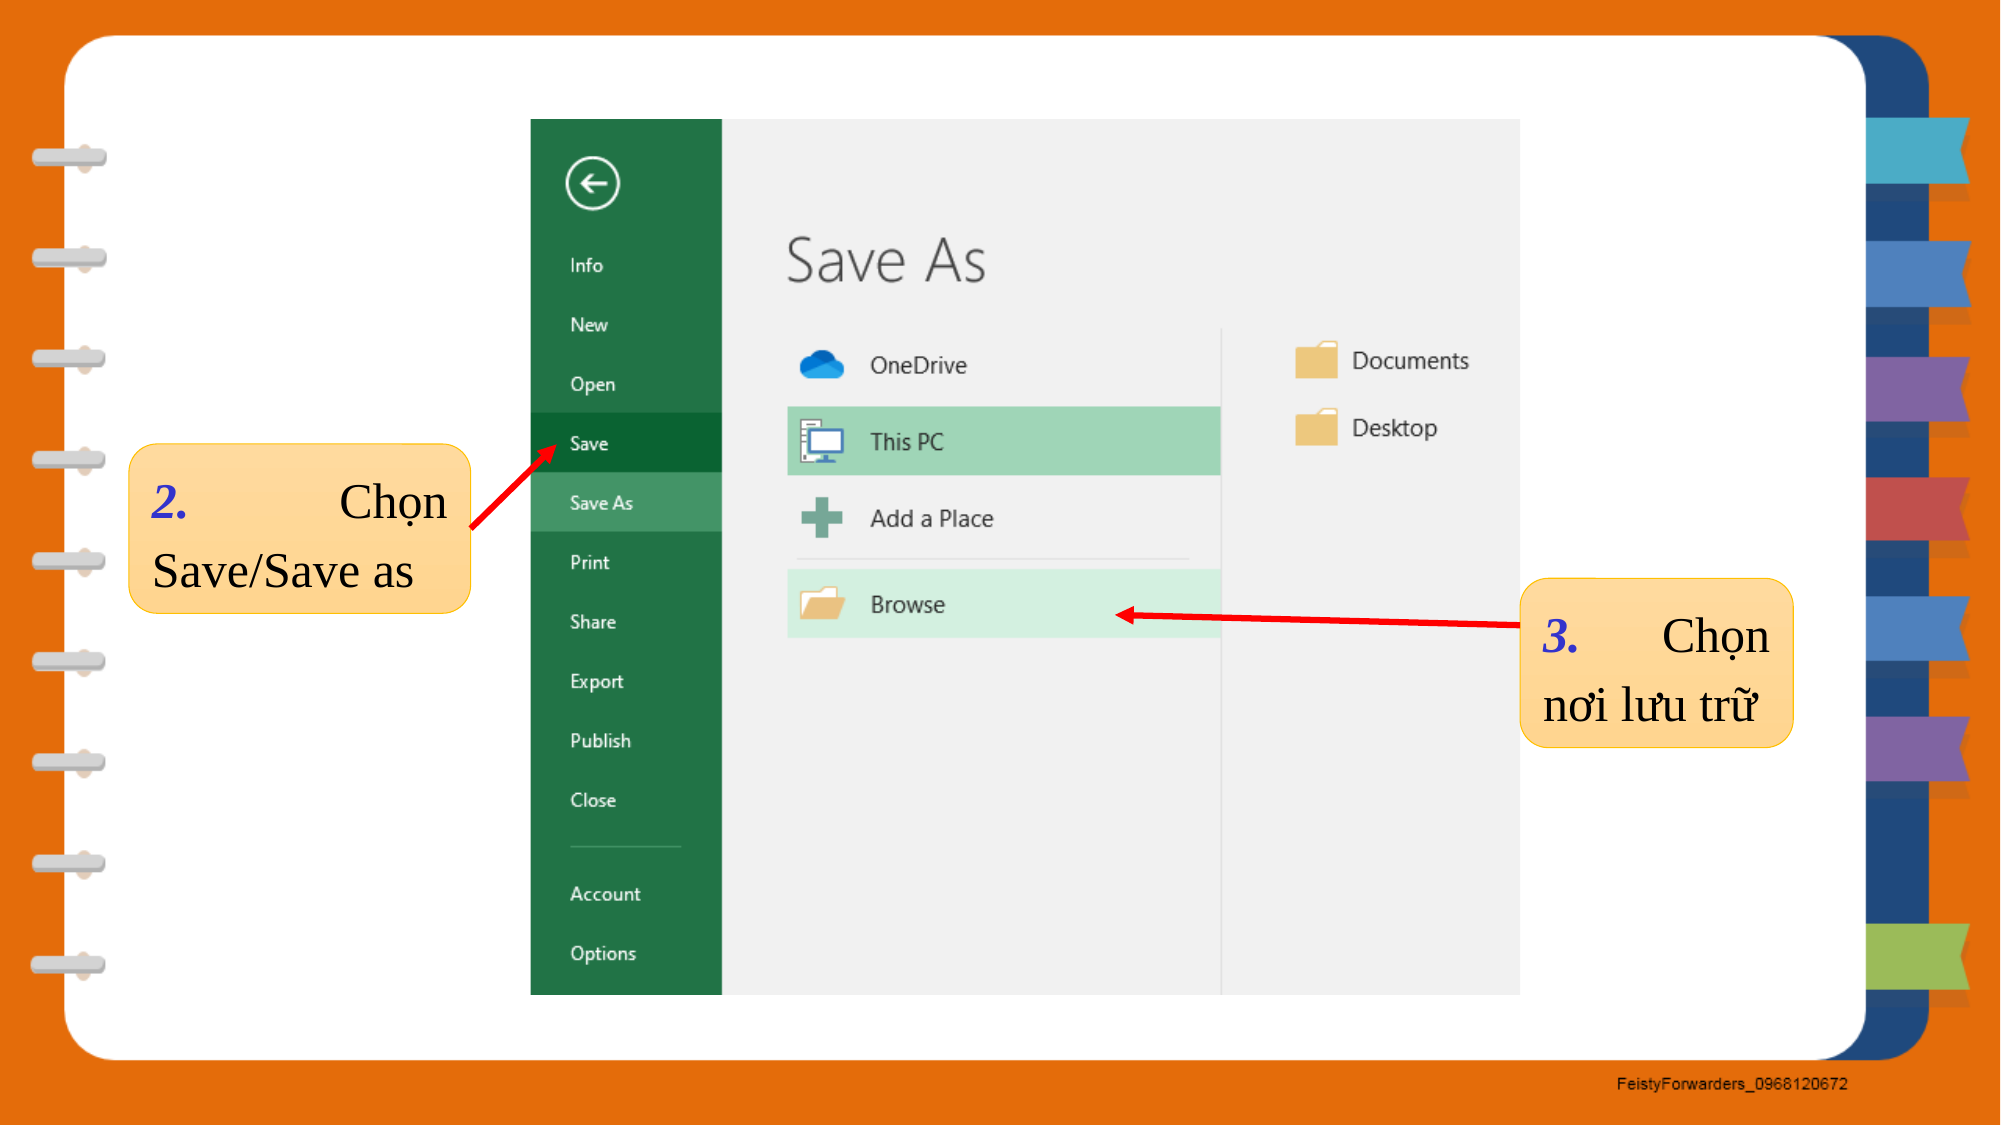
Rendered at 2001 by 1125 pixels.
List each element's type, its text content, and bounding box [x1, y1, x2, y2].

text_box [470, 444, 557, 530]
picture [0, 0, 2001, 1125]
text_box 3. Chọn nơi lưu trữ [1521, 577, 1794, 749]
text_box 2. Chọn Save/Save as [128, 443, 472, 614]
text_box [1114, 614, 1521, 626]
